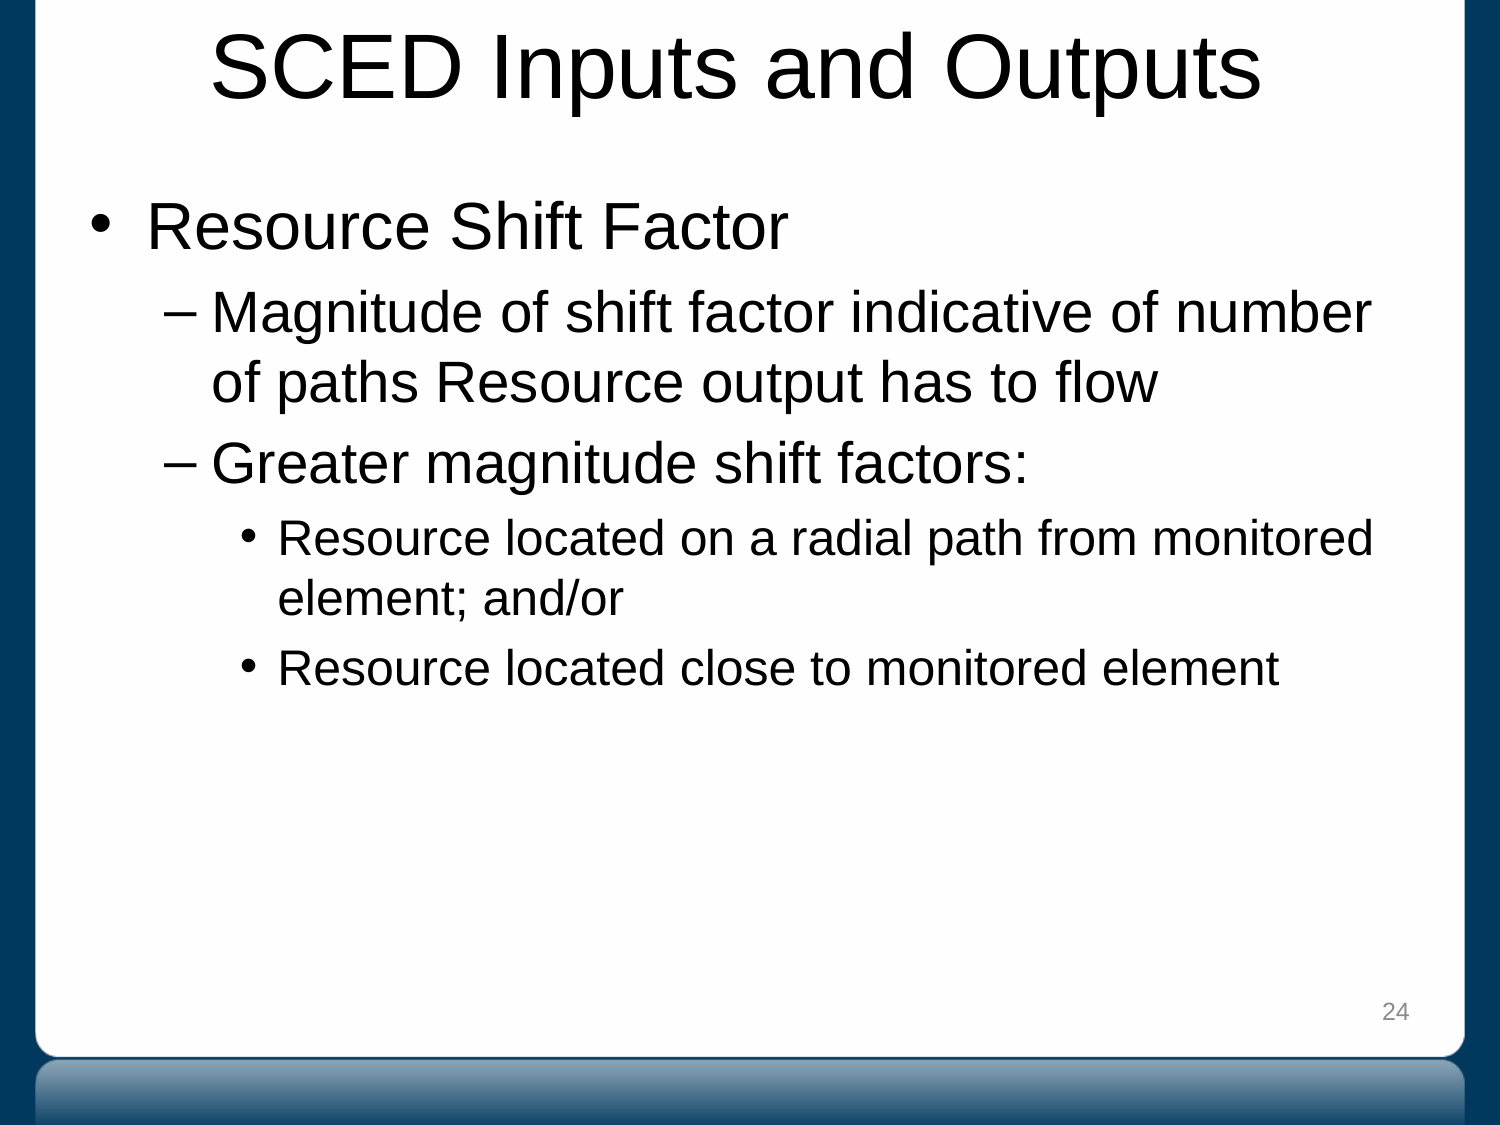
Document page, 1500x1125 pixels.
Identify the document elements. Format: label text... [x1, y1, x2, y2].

list Resource Shift Factor Magnitude of shift factor indicative of number of paths Resource output has to flow Greater magnitude shift factors: Resource located on a radial path from monitored element; and/or Resource located close to monitored element [75, 174, 1425, 950]
title SCED Inputs and Outputs [24, 0, 1450, 113]
slide_number 24 [1074, 980, 1425, 1041]
picture [35, 0, 1465, 1125]
